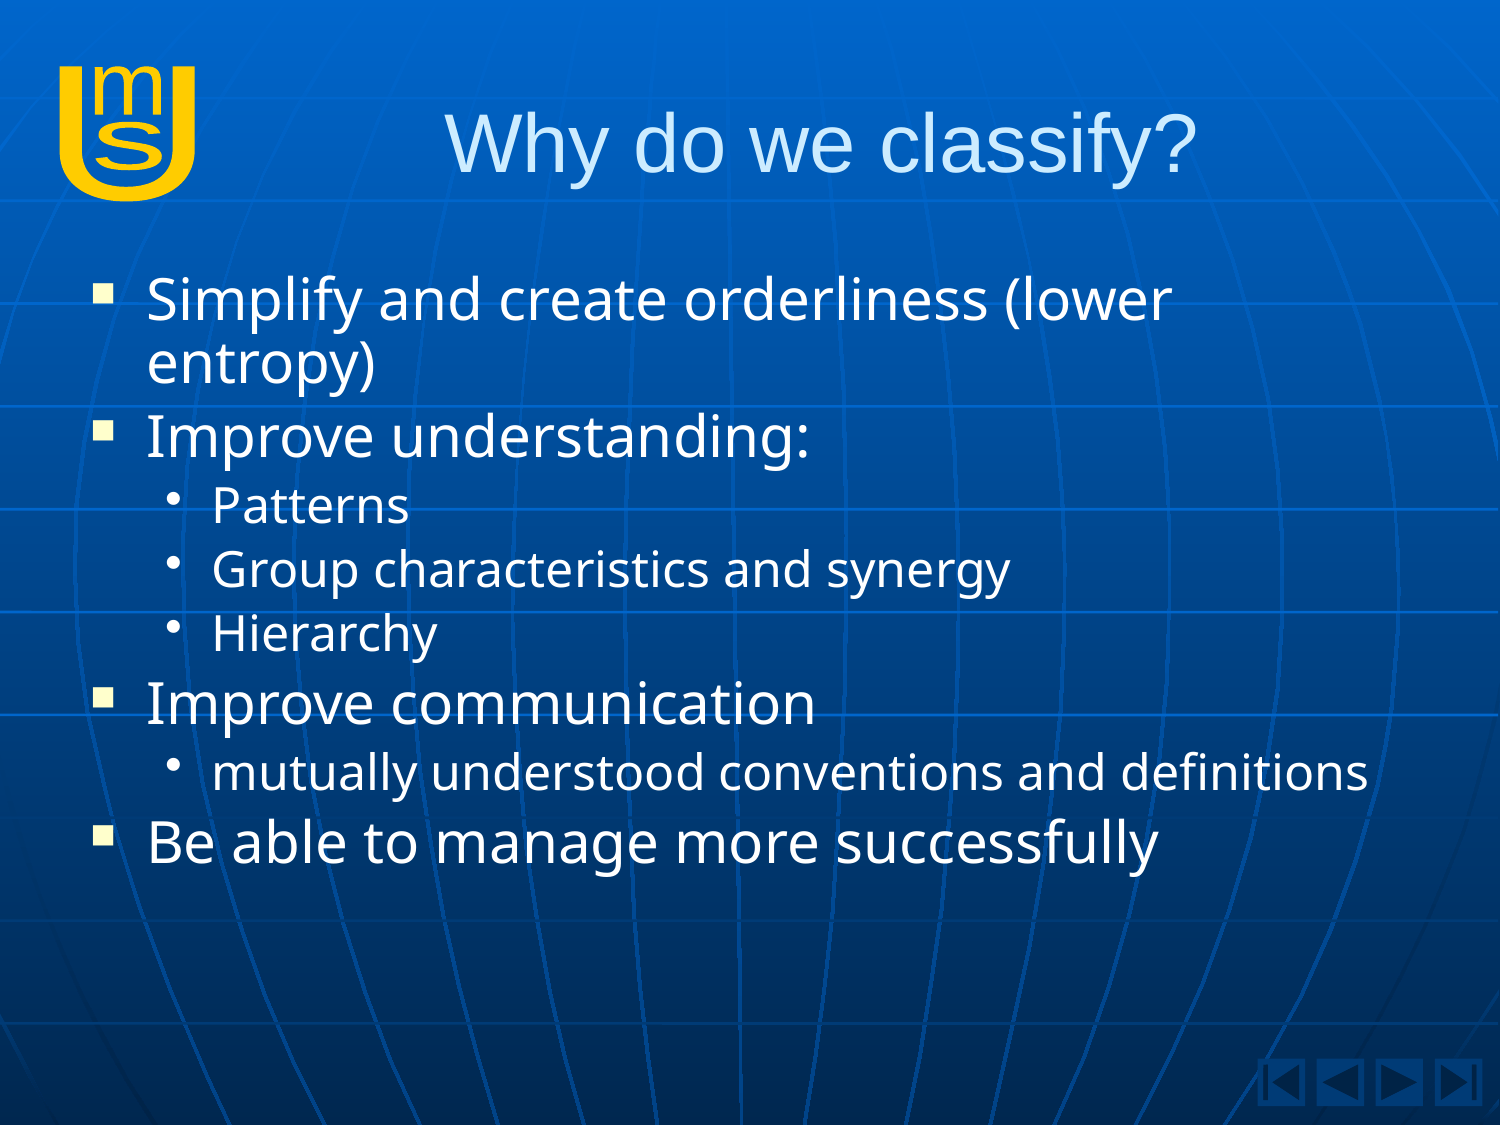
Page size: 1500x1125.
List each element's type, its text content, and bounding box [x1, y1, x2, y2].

text_box [1257, 1058, 1306, 1107]
text_box [1434, 1058, 1483, 1107]
title Why do we classify? [218, 45, 1425, 233]
list Simplify and create orderliness (lower entropy) Improve understanding: Patterns Group characteristics and synergy Hierarchy Improve communication mutually understood conventions and definitions Be able to manage more successfully [75, 262, 1425, 1006]
text_box [1375, 1058, 1423, 1107]
text_box [1316, 1058, 1365, 1107]
